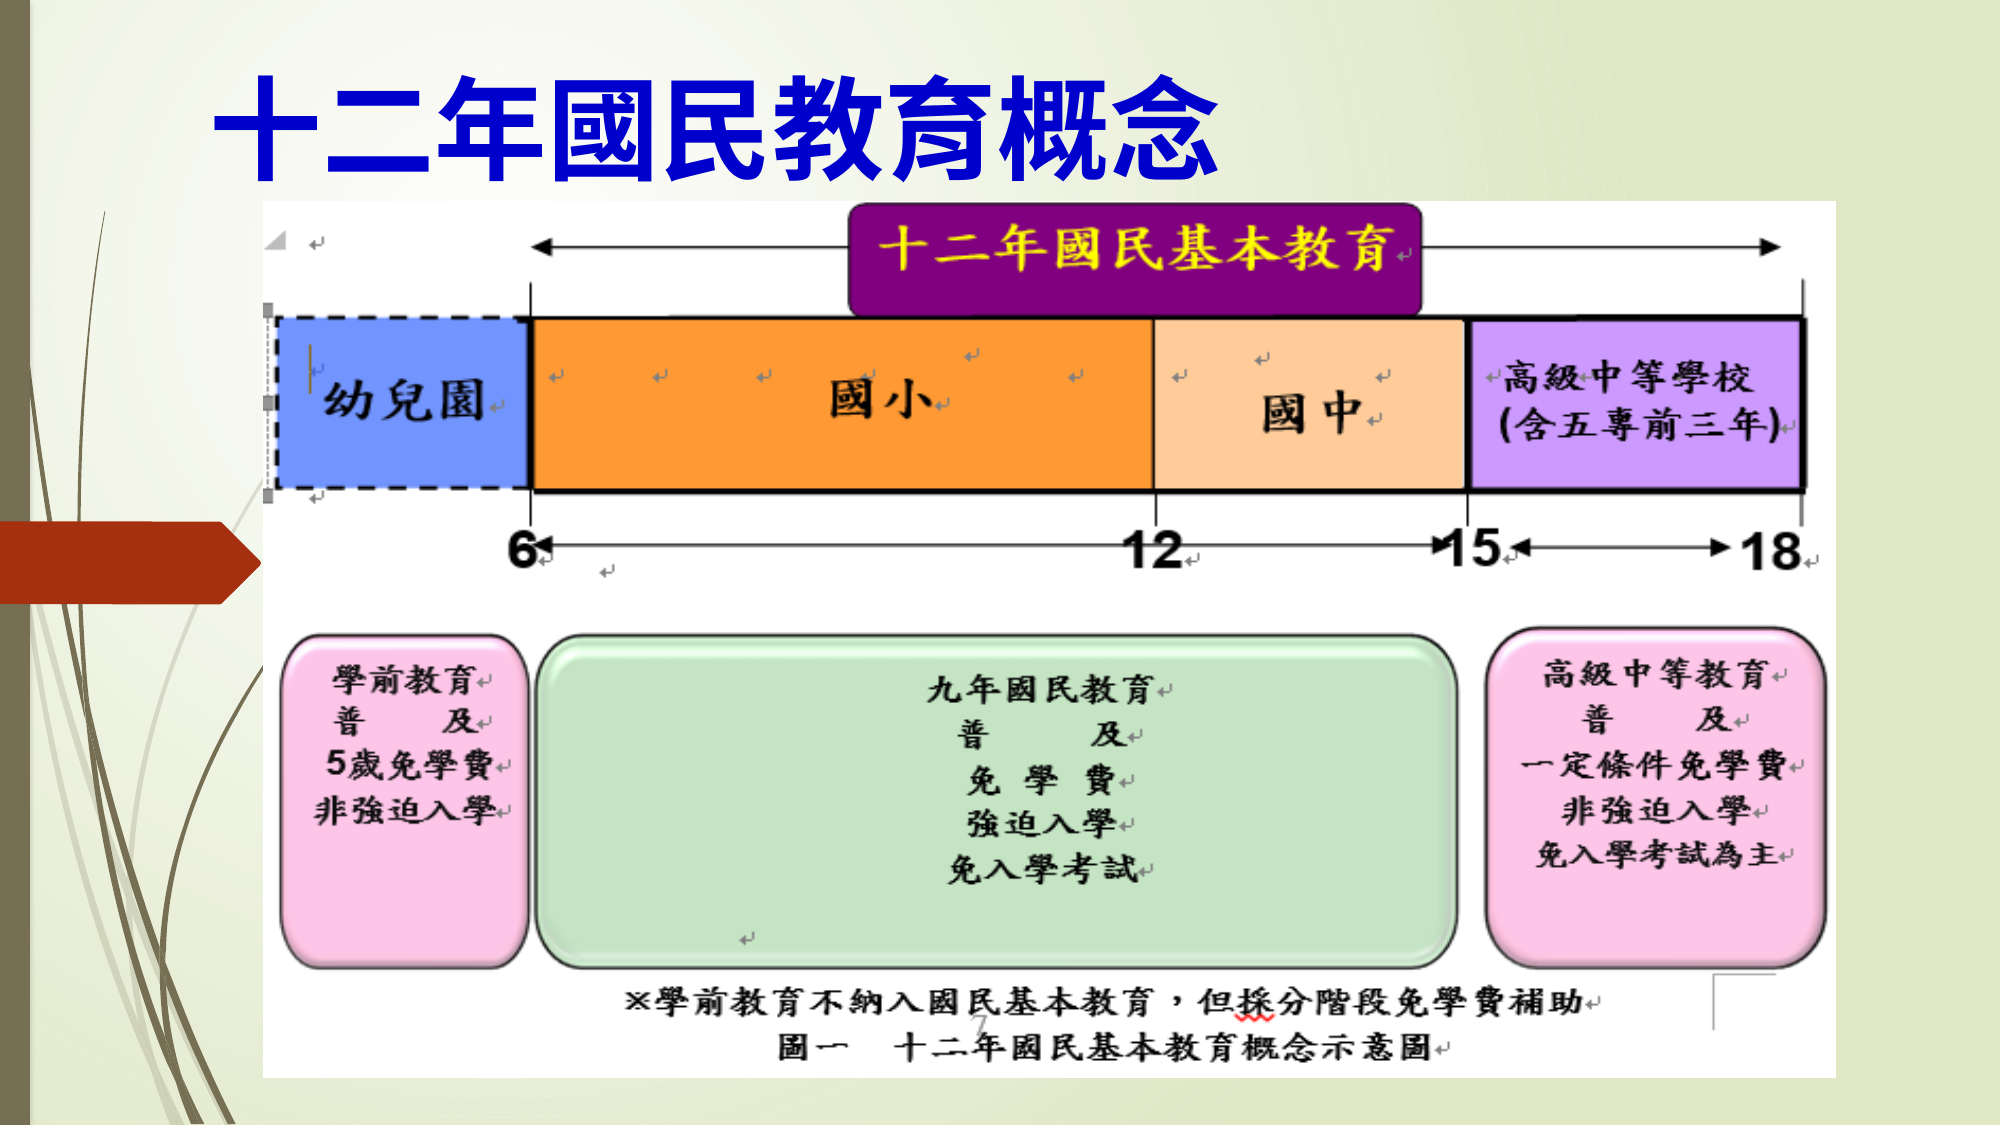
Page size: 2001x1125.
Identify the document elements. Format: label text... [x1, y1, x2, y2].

title 十二年國民教育概念 [194, 0, 1658, 202]
picture [263, 200, 1836, 1078]
